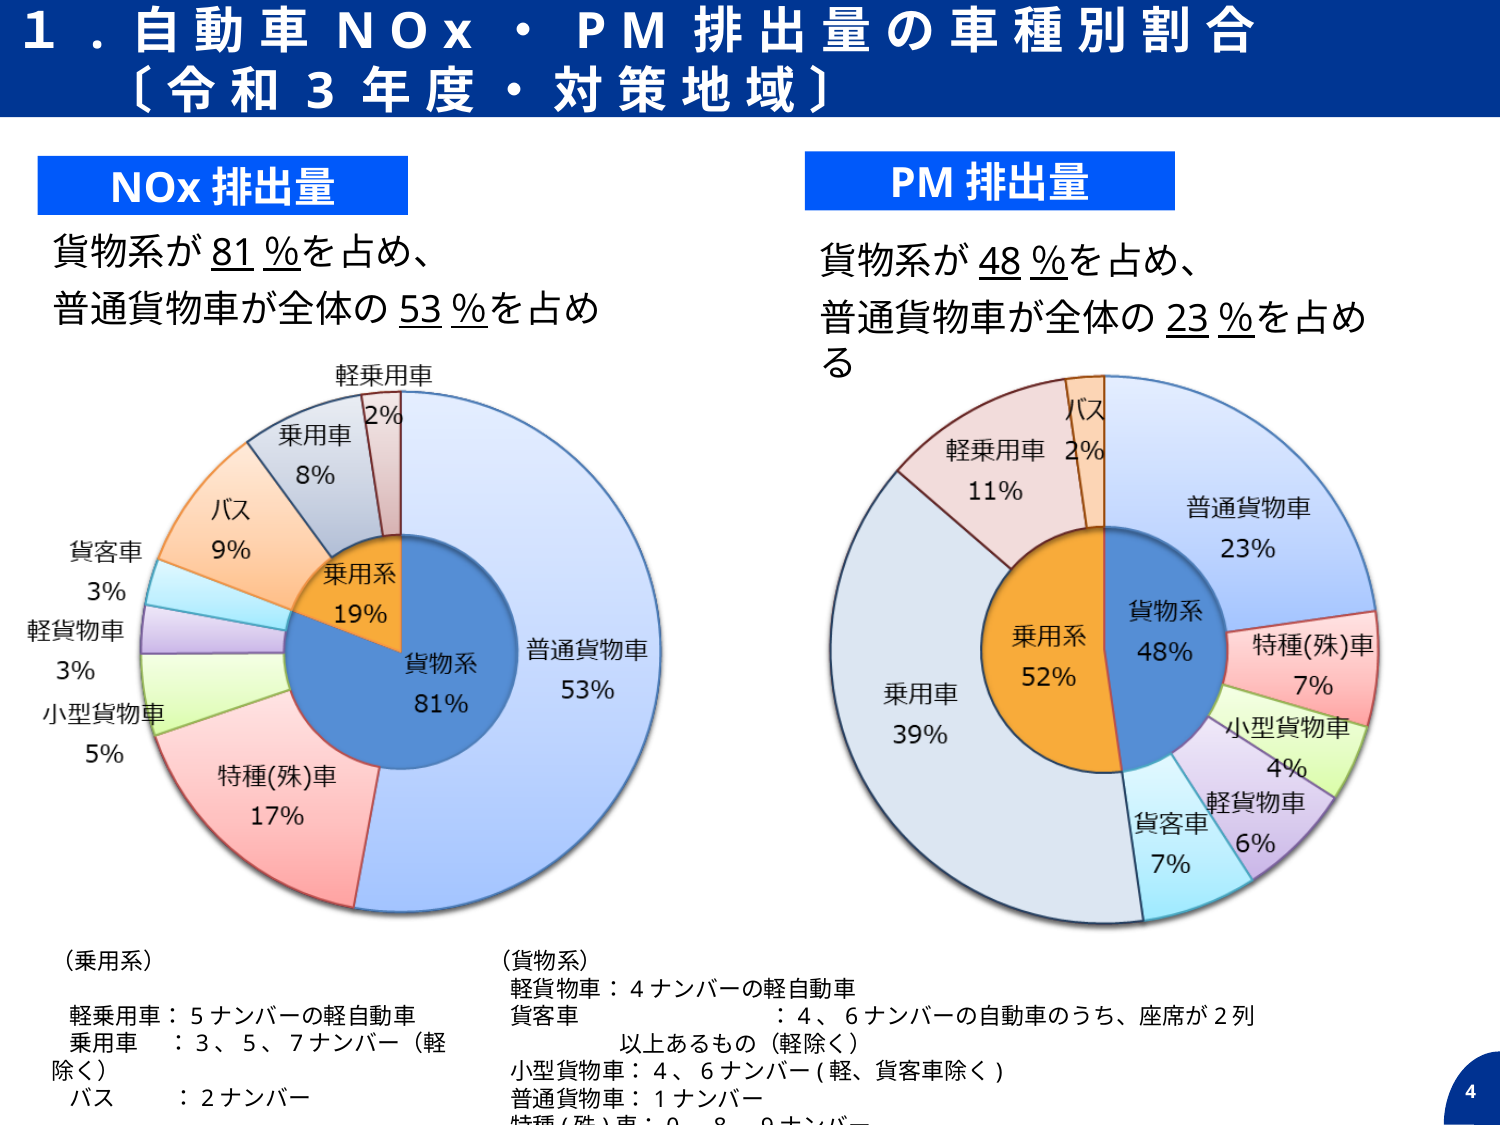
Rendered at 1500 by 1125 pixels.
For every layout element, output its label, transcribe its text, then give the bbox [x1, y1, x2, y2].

text_box NOx排出量 [37, 155, 409, 216]
text_box PM排出量 [804, 150, 1176, 211]
text_box 貨物系が81％を占め、 普通貨物車が全体の53％を占める [37, 220, 634, 330]
text_box 貨物系が48％を占め、 普通貨物車が全体の23％を占める [804, 229, 1401, 367]
text_box （乗用系） 軽乗用車：5ナンバーの軽自動車 乗用車 ：3、5、7ナンバー（軽除く） バス ：2ナンバー [36, 940, 467, 1071]
picture [1, 330, 1467, 997]
text_box １.自動車NOx・PM排出量の車種別割合 〔令和3年度・対策地域〕 [0, 0, 1500, 118]
text_box （貨物系） 軽貨物車：4ナンバーの軽自動車 貨客車 ：4、6ナンバーの自動車のうち、座席が2列以上あるもの（軽除く） 小型貨物車：4、6ナンバー(軽、貨客車除く) 普通貨物車：1ナンバー 特種(殊)車：0、8、9ナンバー [473, 940, 1279, 1105]
